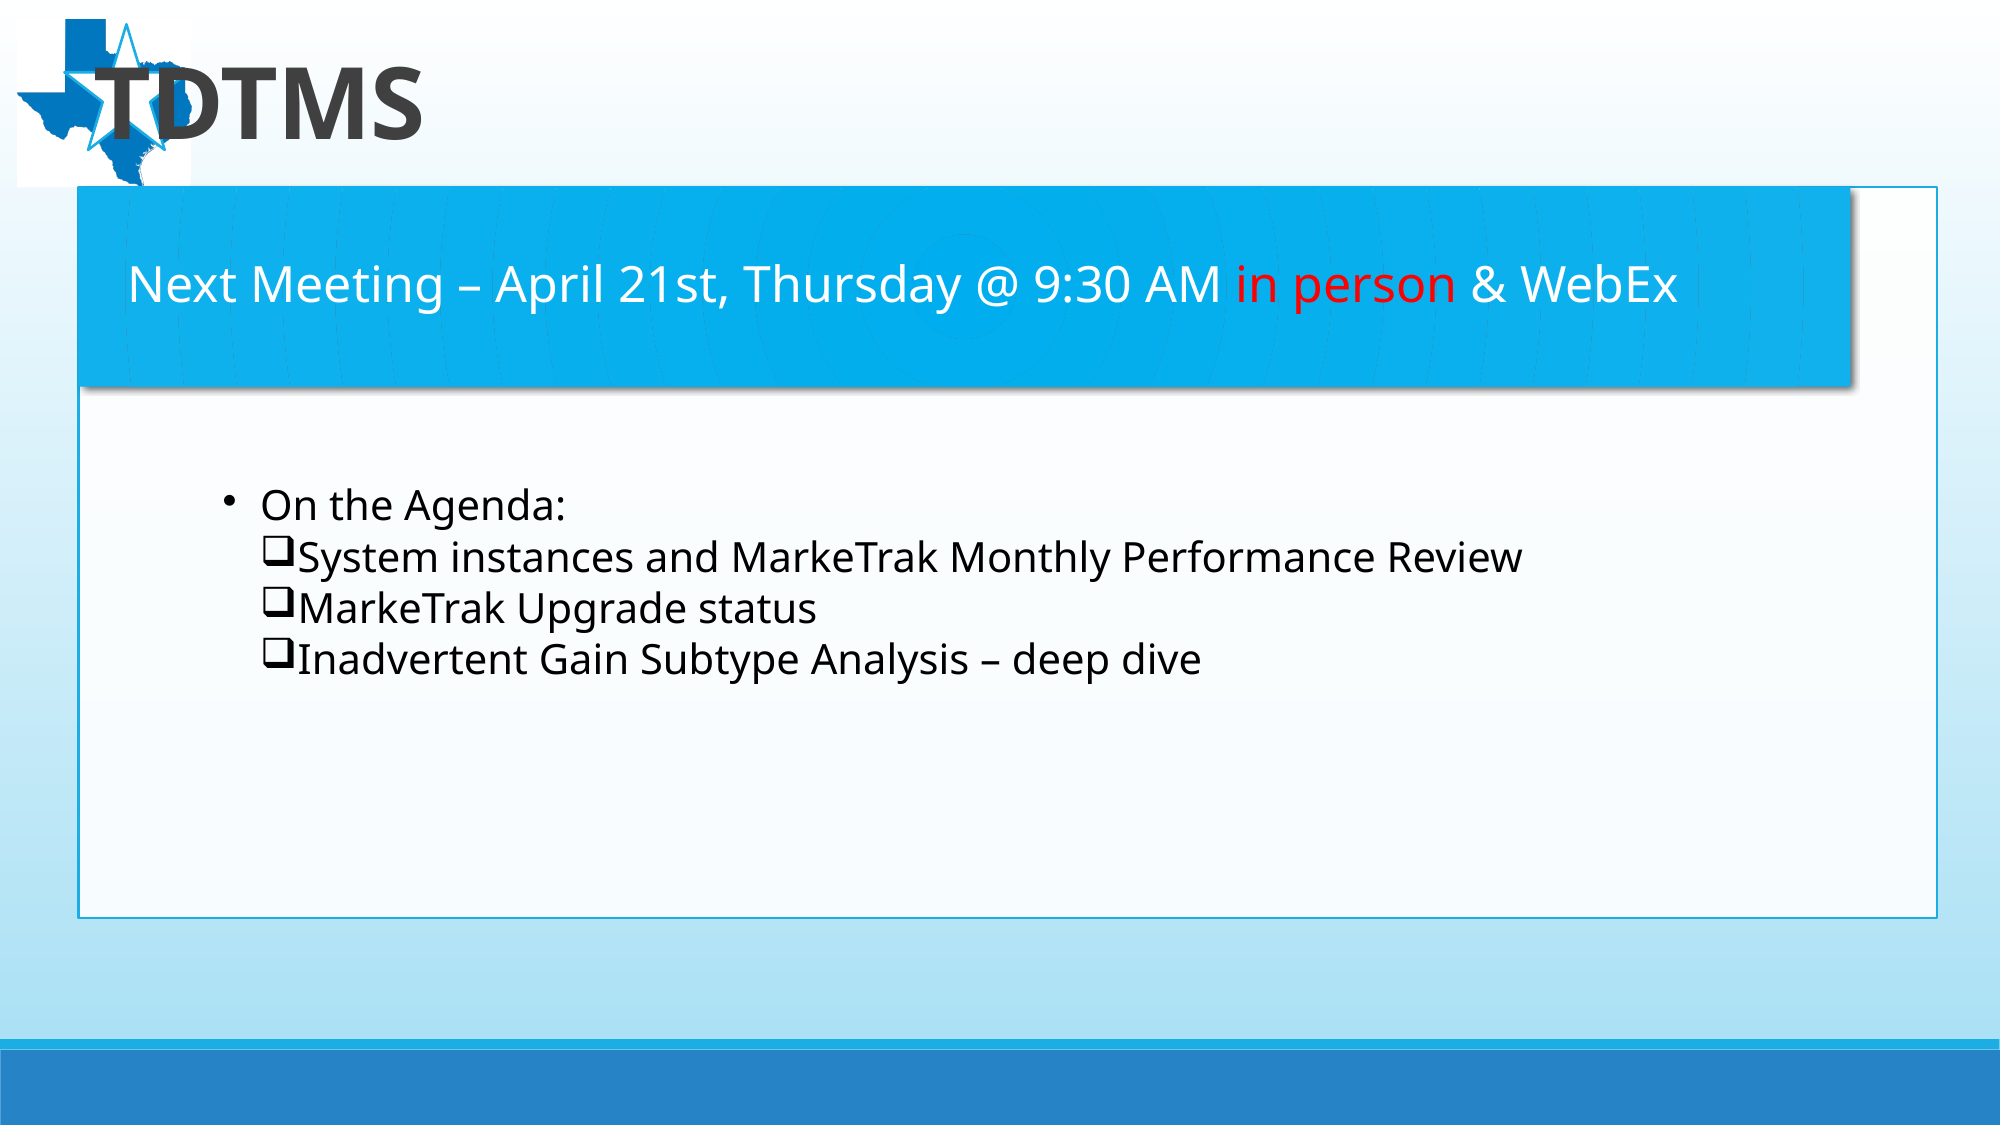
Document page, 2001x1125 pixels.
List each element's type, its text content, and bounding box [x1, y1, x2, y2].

title TDTMS [199, 24, 1802, 168]
picture [16, 19, 192, 188]
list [77, 186, 1938, 988]
